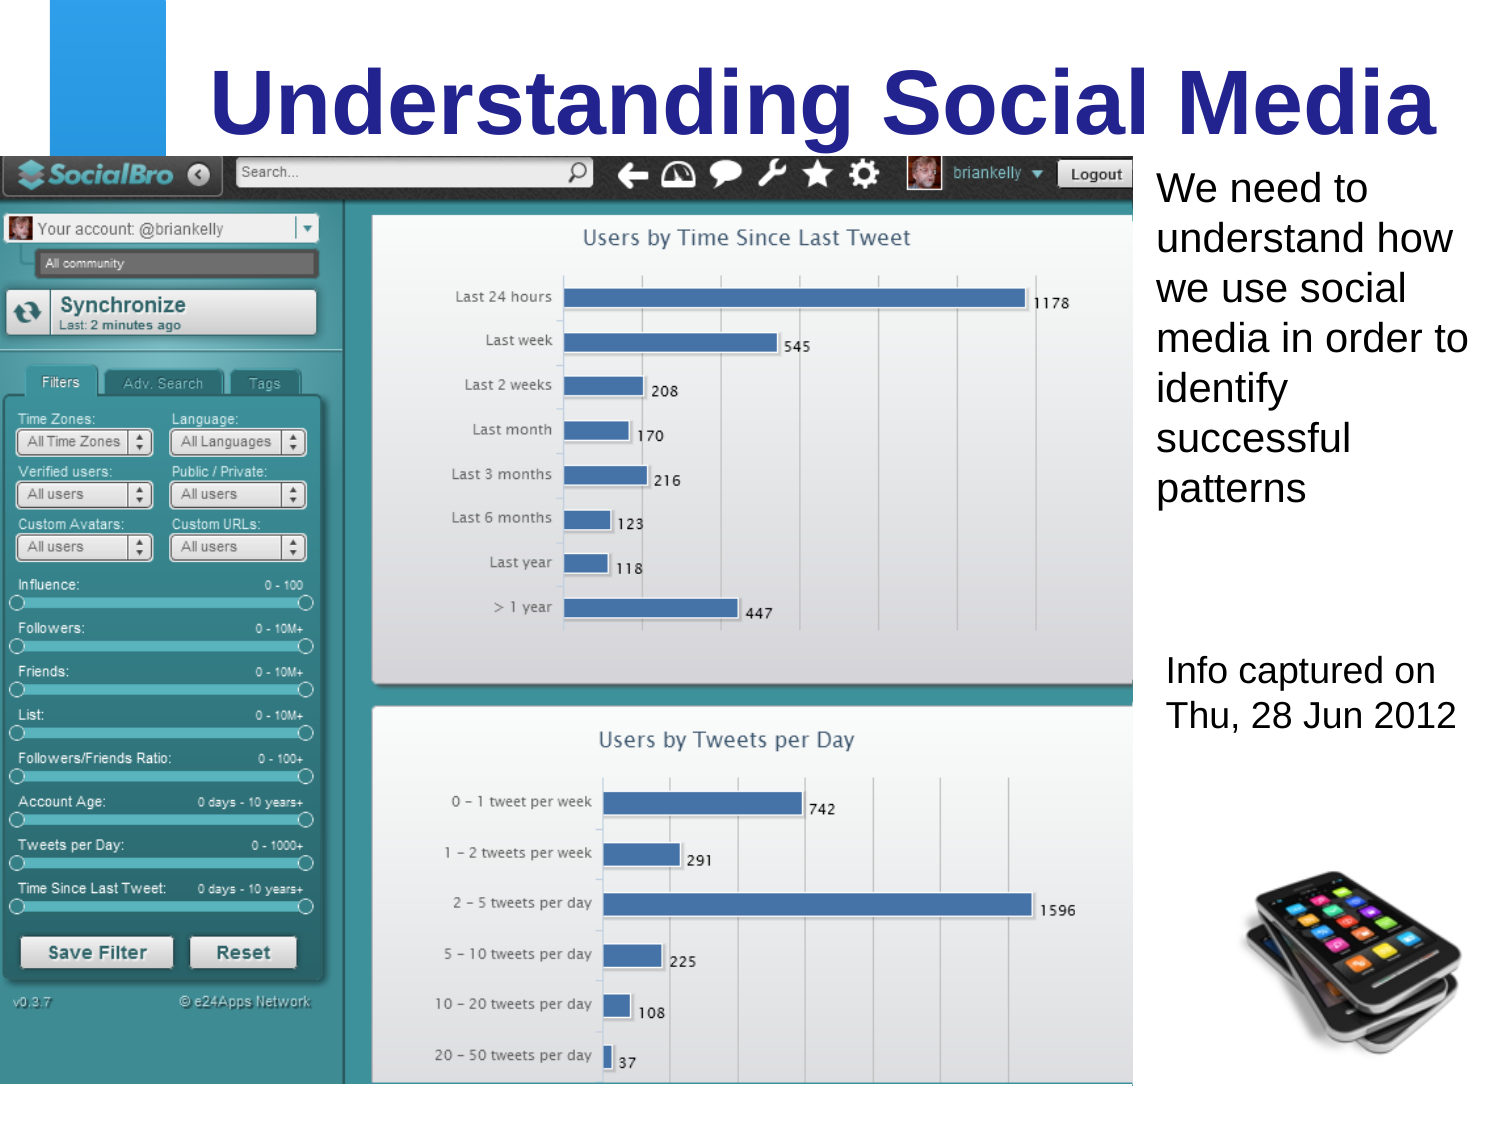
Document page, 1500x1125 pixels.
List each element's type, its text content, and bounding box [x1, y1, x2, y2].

title Understanding Social Media [194, 42, 1474, 153]
text_box Info captured on Thu, 28 Jun 2012 [1150, 638, 1481, 744]
picture [0, 156, 1133, 1125]
list We need to understand how we use social media in order to identify successful patterns [1141, 153, 1500, 550]
picture [1230, 856, 1482, 1071]
